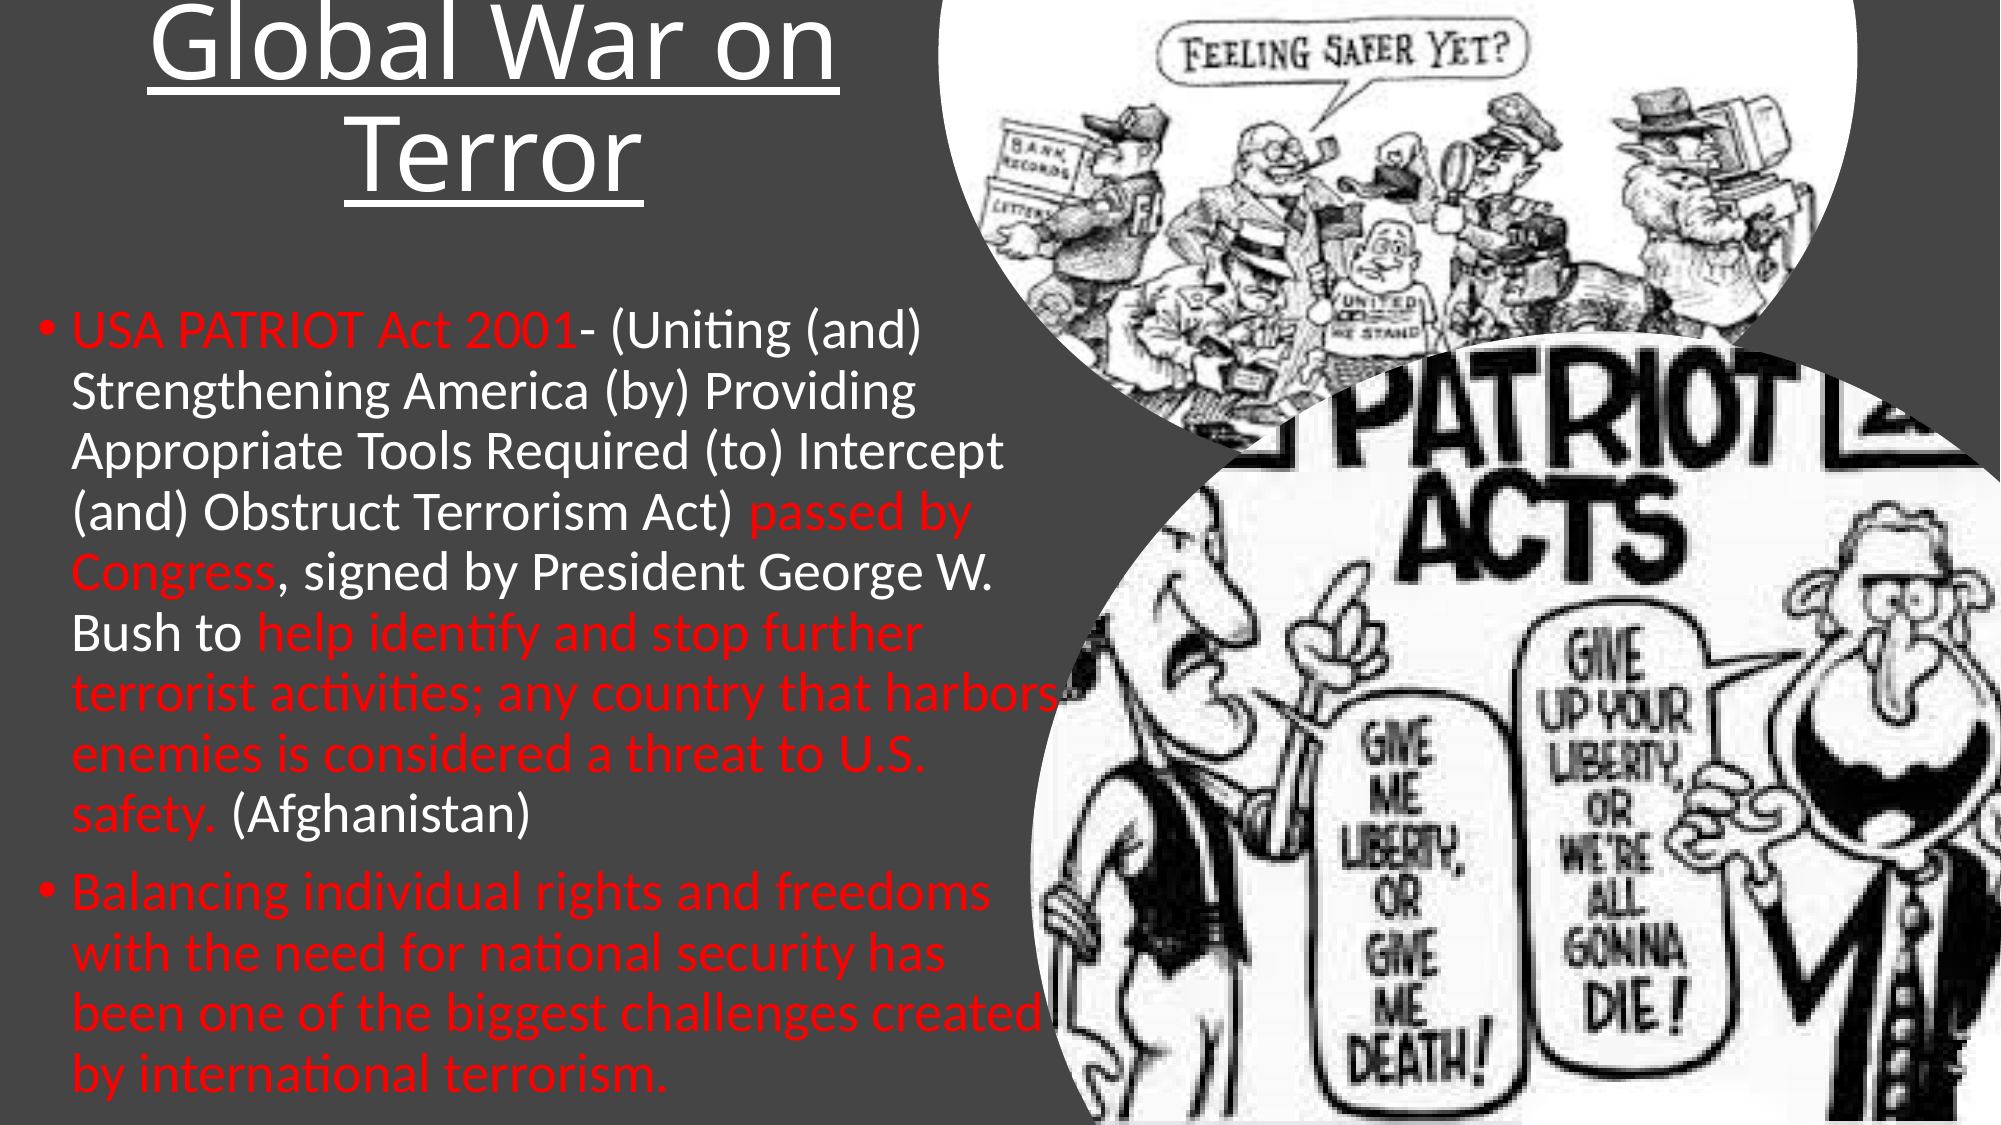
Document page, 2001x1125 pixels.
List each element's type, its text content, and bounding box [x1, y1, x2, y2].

list USA PATRIOT Act 2001- (Uniting (and) Strengthening America (by) Providing Appropriate Tools Required (to) Intercept (and) Obstruct Terrorism Act) passed by Congress, signed by President George W. Bush to help identify and stop further terrorist activities; any country that harbors enemies is considered a threat to U.S. safety. (Afghanistan) Balancing individual rights and freedoms with the need for national security has been one of the biggest challenges created by international terrorism. [22, 293, 1030, 1125]
title Global War on Terror [22, 29, 938, 175]
picture [938, 0, 2001, 1125]
